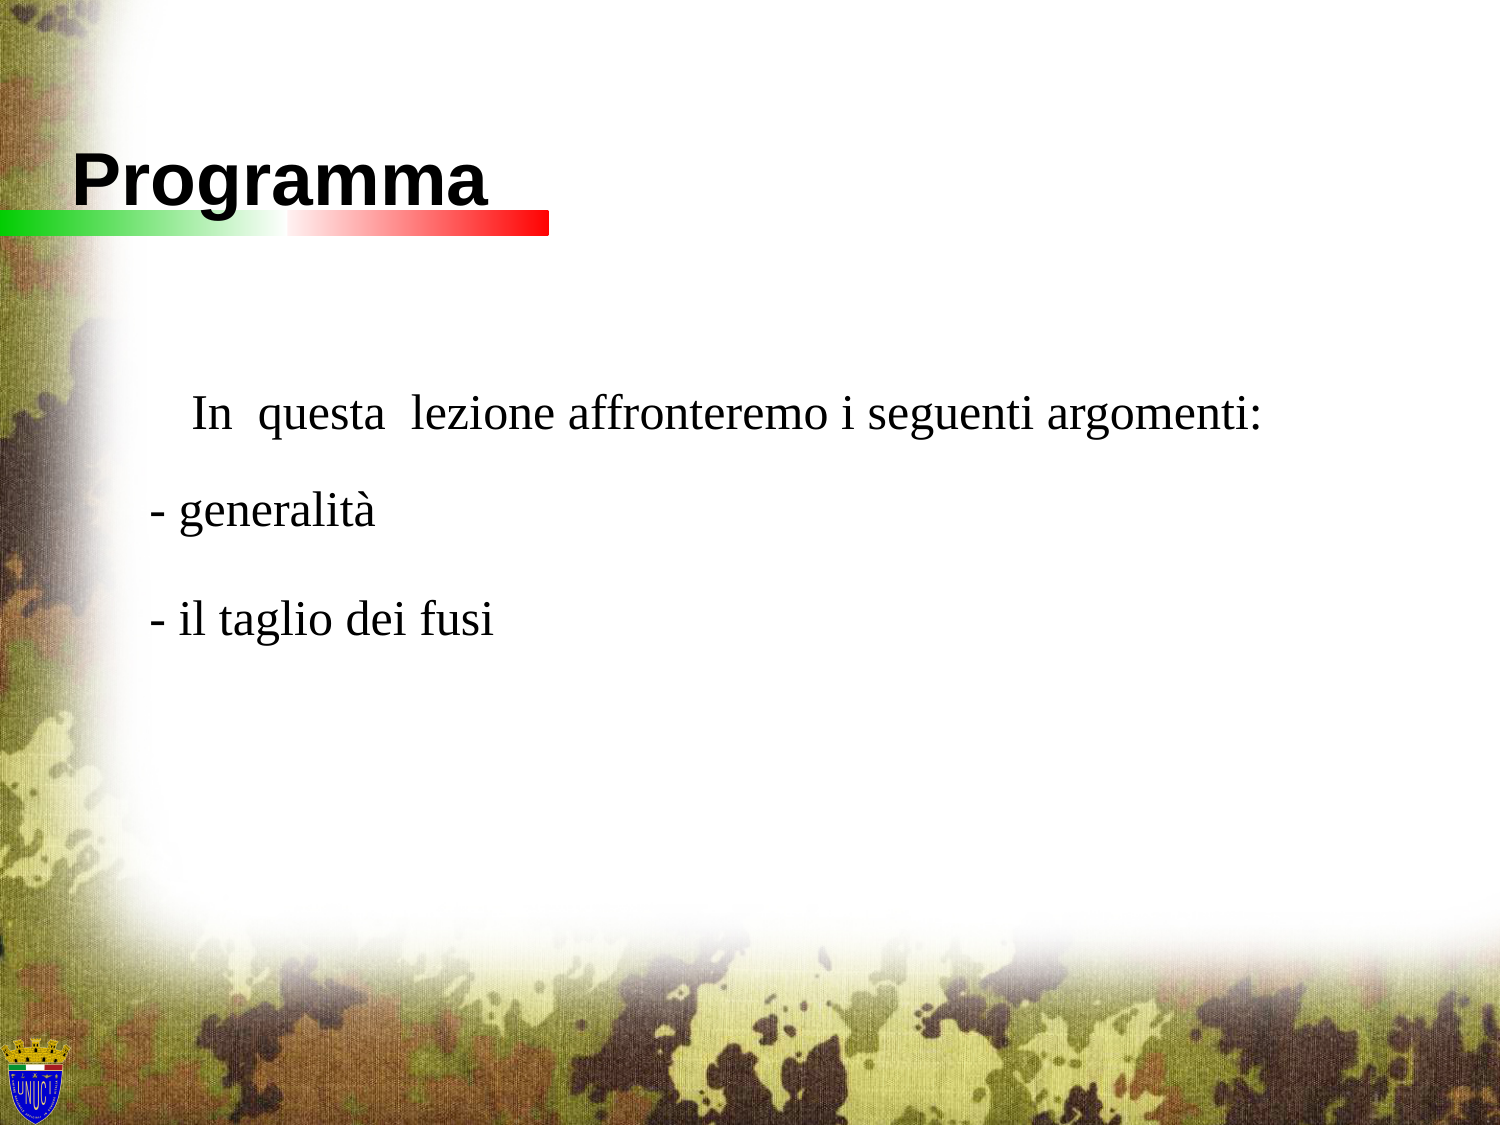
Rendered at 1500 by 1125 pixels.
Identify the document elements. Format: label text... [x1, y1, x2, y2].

text_box Programma [58, 124, 600, 228]
text_box In questa lezione affronteremo i seguenti argomenti: - generalità - il taglio dei fusi [47, 371, 1421, 738]
picture [0, 0, 1500, 1125]
